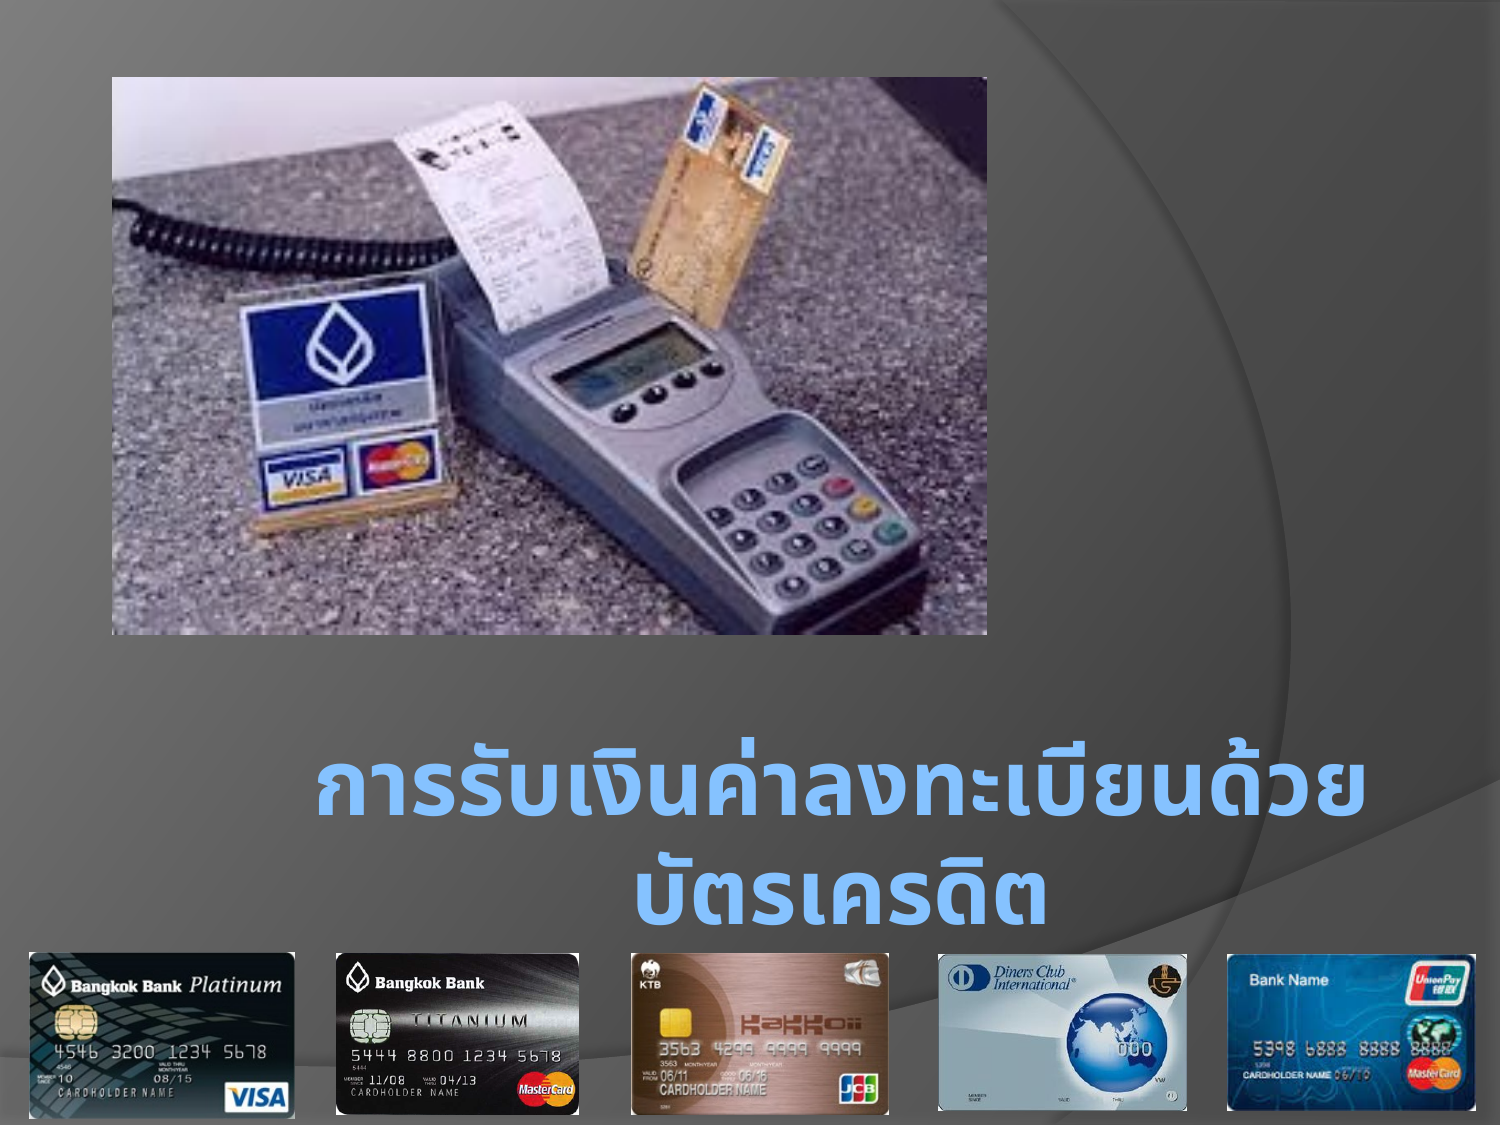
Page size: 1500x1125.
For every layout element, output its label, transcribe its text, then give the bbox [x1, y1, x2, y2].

picture [29, 952, 295, 1119]
picture [336, 953, 579, 1115]
picture [111, 77, 987, 635]
picture [631, 953, 890, 1115]
title การรับเงินค่าลงทะเบียนด้วยบัตรเครดิต [230, 716, 1454, 855]
picture [1227, 953, 1476, 1111]
picture [938, 954, 1188, 1111]
